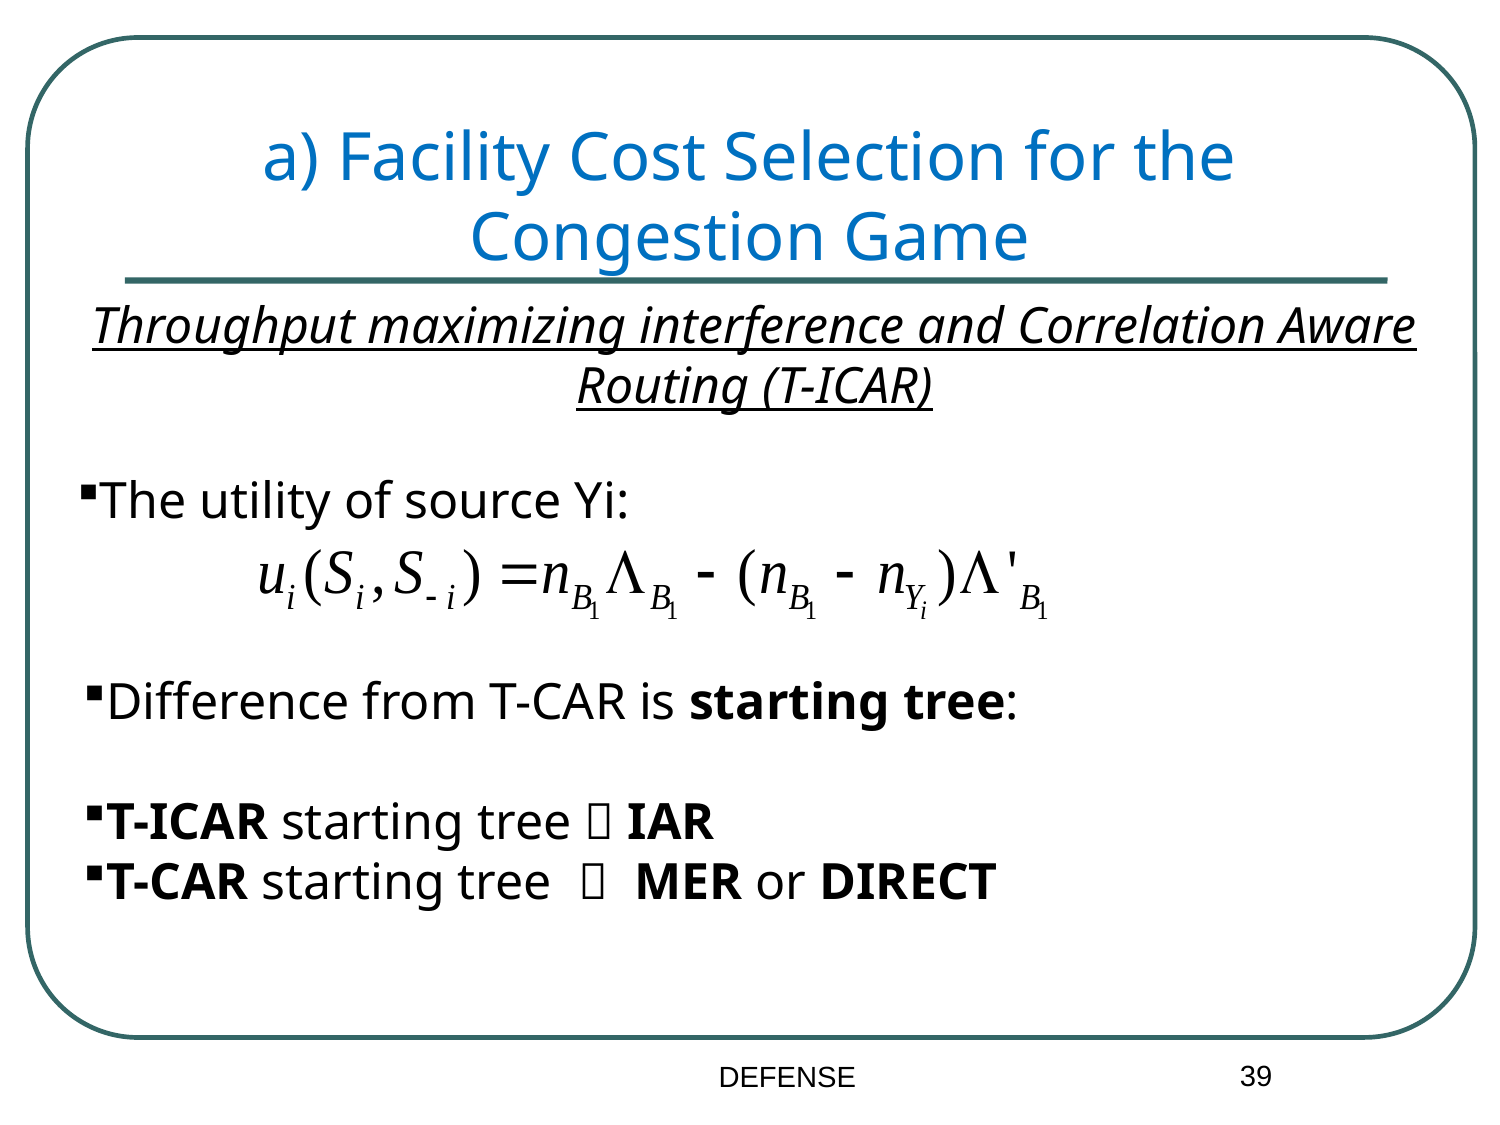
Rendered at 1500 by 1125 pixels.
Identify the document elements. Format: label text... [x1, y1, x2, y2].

text_box Difference from T-CAR is starting tree: T-ICAR starting tree  IAR T-CAR starting tree  MER or DIRECT [68, 662, 1397, 1038]
footer DEFENSE [549, 1050, 1026, 1125]
text_box Throughput maximizing interference and Correlation Aware Routing (T-ICAR) [34, 286, 1475, 422]
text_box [249, 524, 1063, 631]
slide_number 39 [1124, 1049, 1388, 1125]
text_box a) Facility Cost Selection for the Congestion Game [74, 112, 1425, 275]
text_box The utility of source Yi: [62, 461, 1391, 537]
